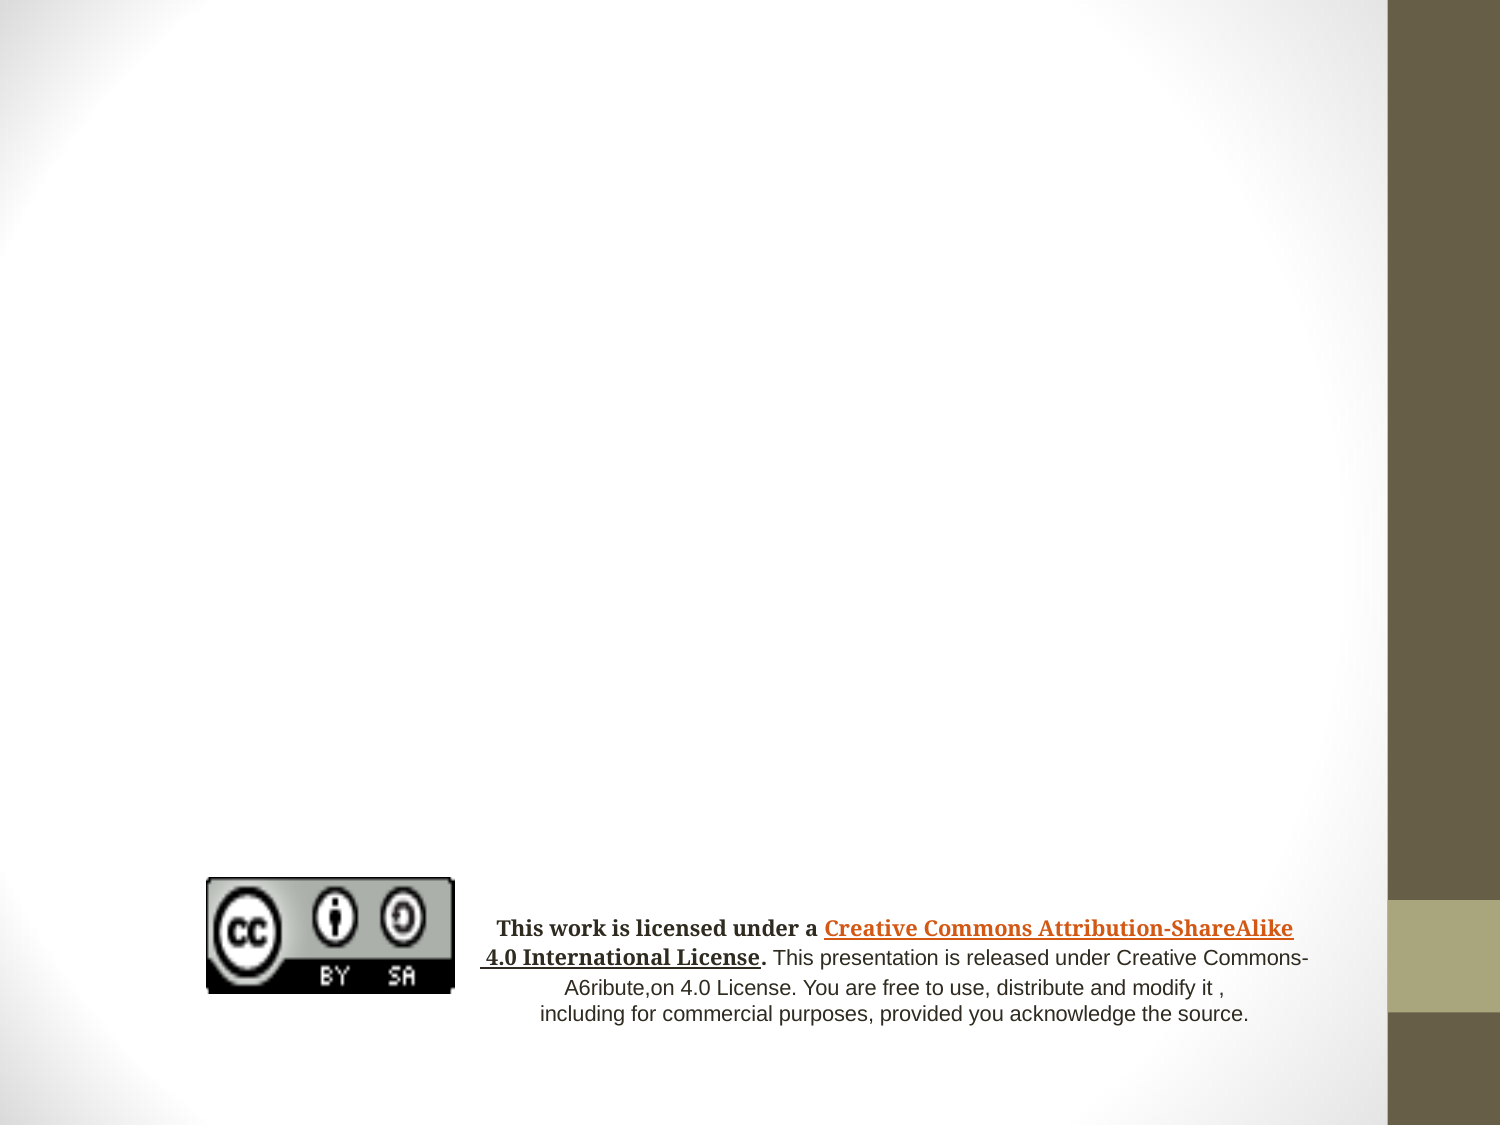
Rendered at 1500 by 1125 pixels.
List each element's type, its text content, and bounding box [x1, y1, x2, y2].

text_box This work is licensed under a Creative Commons Attribution-ShareAlike 4.0 International License. This presentation is released under Creative Commons-A6ribute,on 4.0 License. You are free to use, distribute and modify it , including for commercial purposes, provided you acknowledge the source. [454, 906, 1336, 1034]
picture [0, 0, 1387, 1125]
